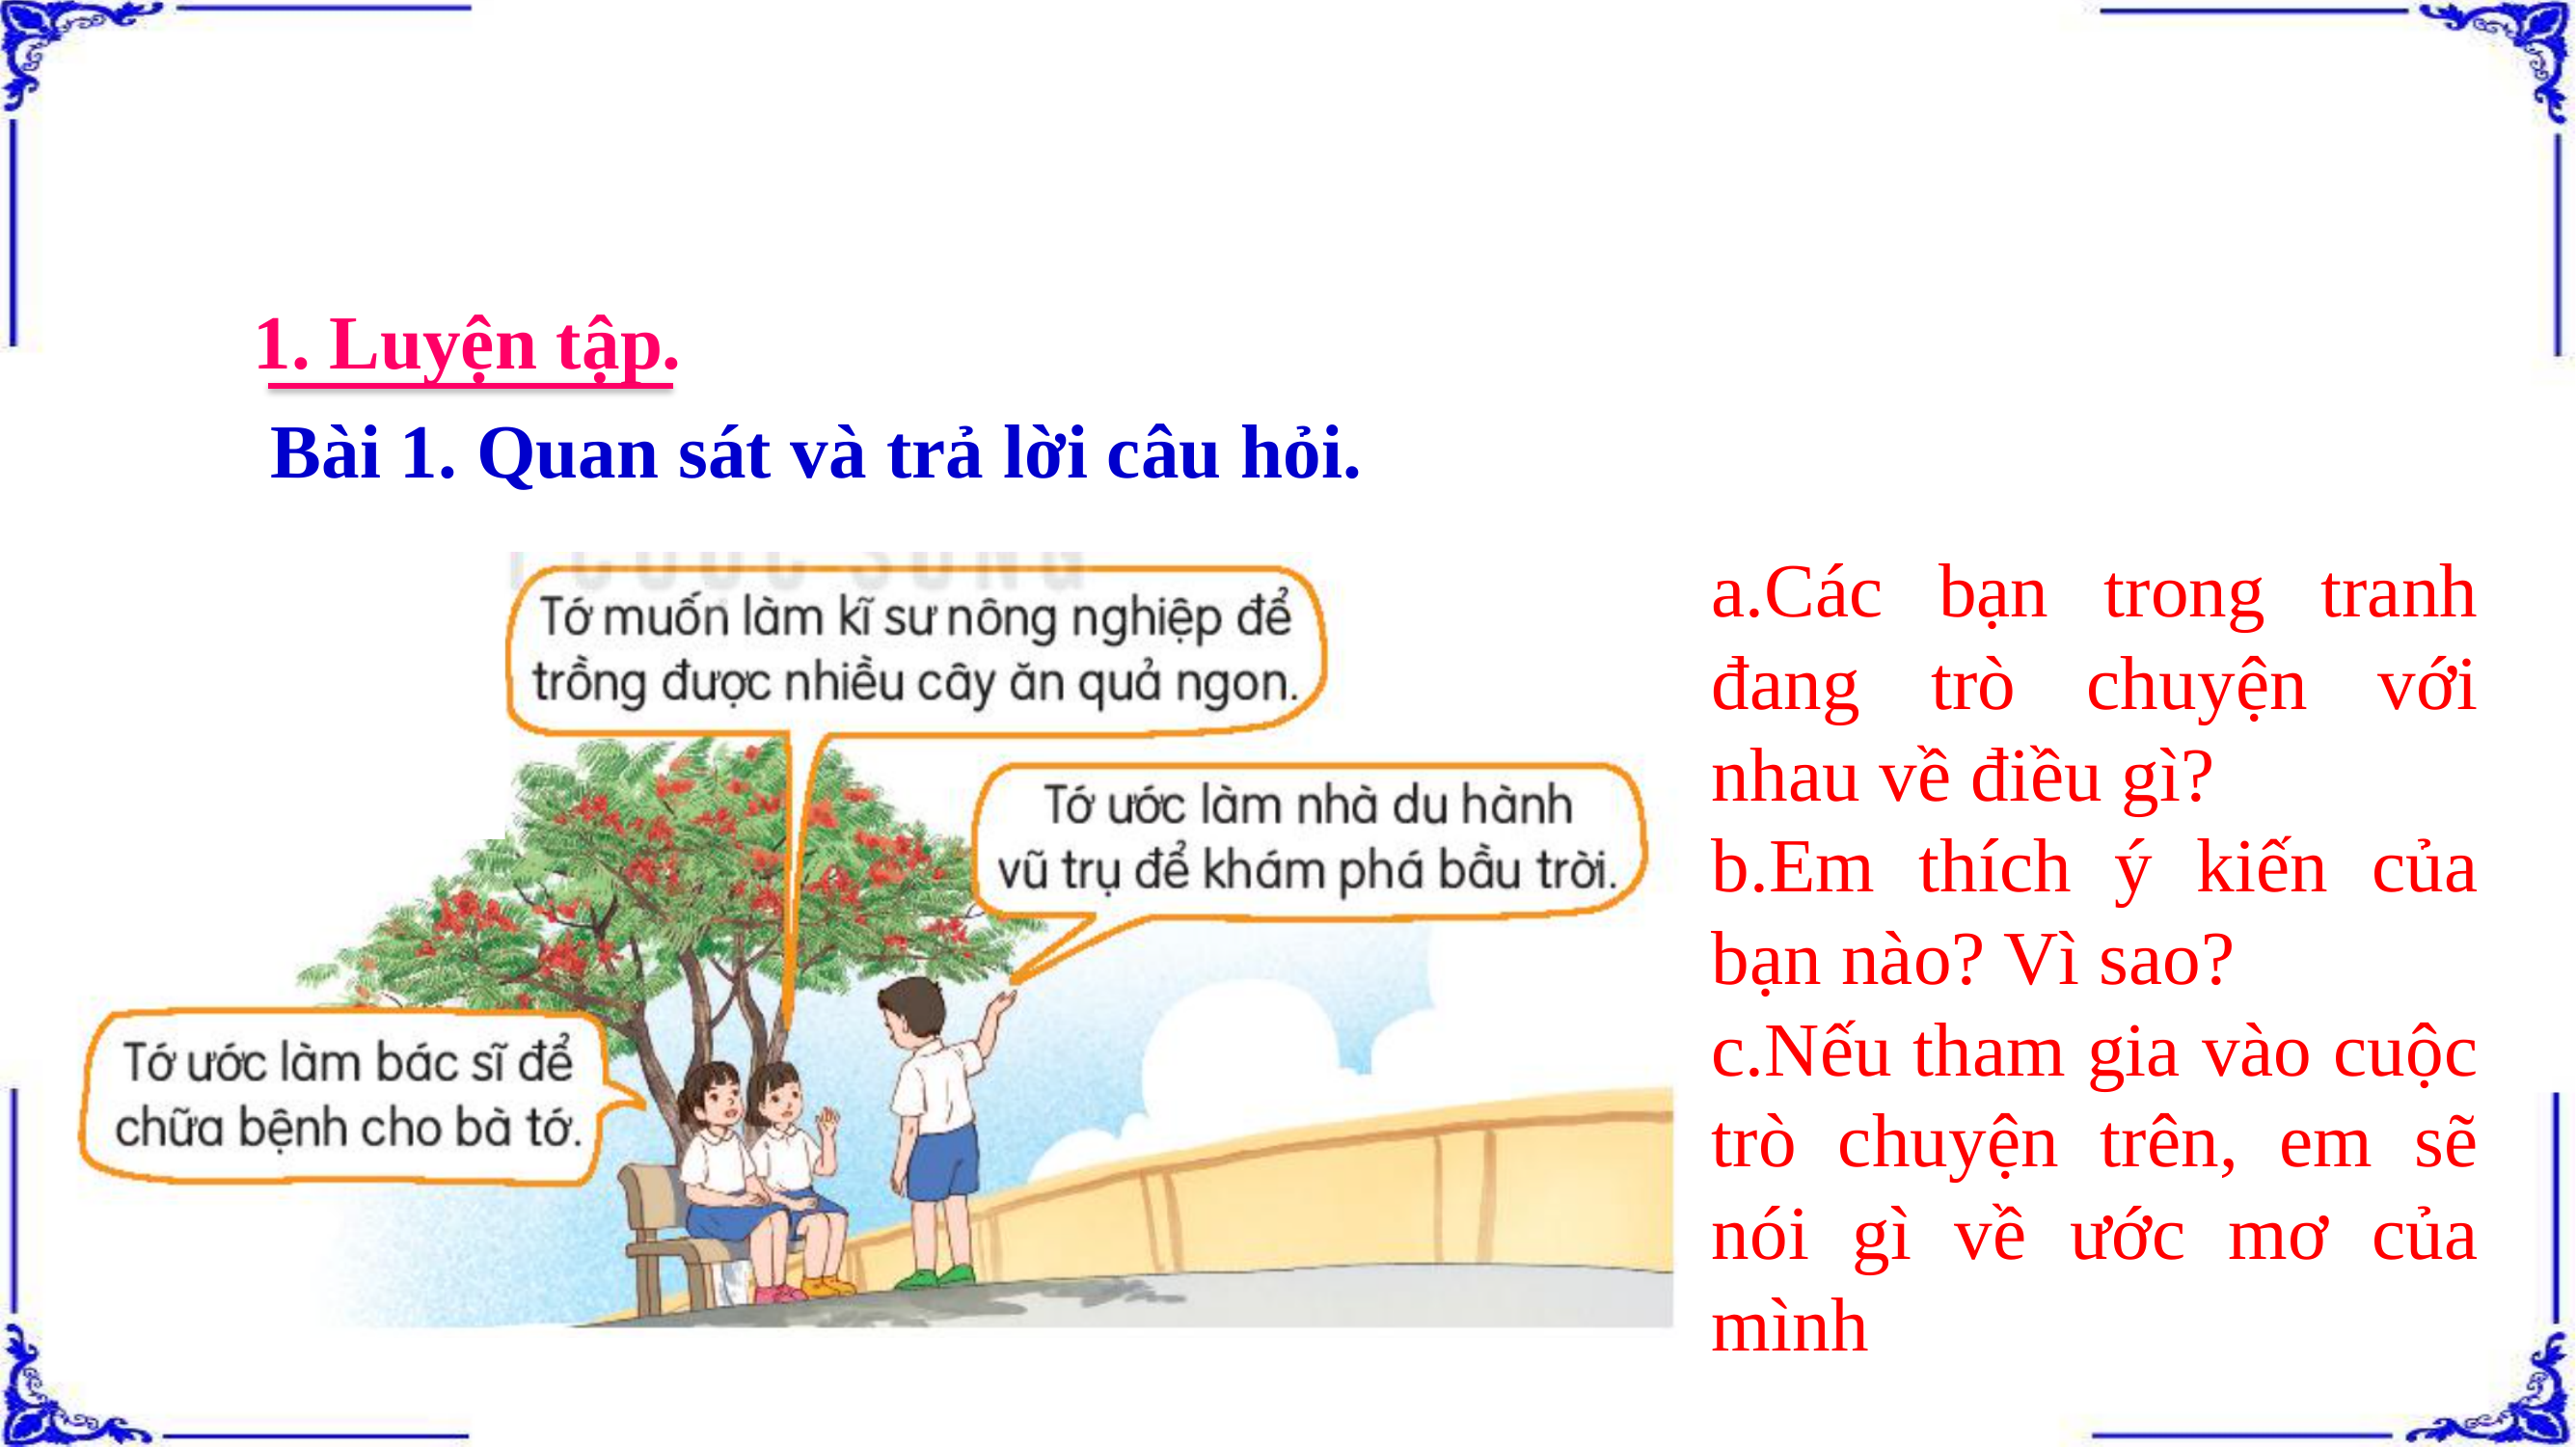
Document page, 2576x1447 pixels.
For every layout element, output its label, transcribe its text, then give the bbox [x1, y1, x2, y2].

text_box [238, 286, 903, 394]
text_box a.Các bạn trong tranh đang trò chuyện với nhau về điều gì? b.Em thích ý kiến của bạn nào? Vì sao? c.Nếu tham gia vào cuộc trò chuyện trên, em sẽ nói gì về ước mơ của mình [1696, 533, 2493, 1374]
text_box Bài 1. Quan sát và trả lời câu hỏi. [142, 394, 2449, 501]
picture [0, 0, 2576, 1447]
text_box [45, 552, 1681, 1338]
